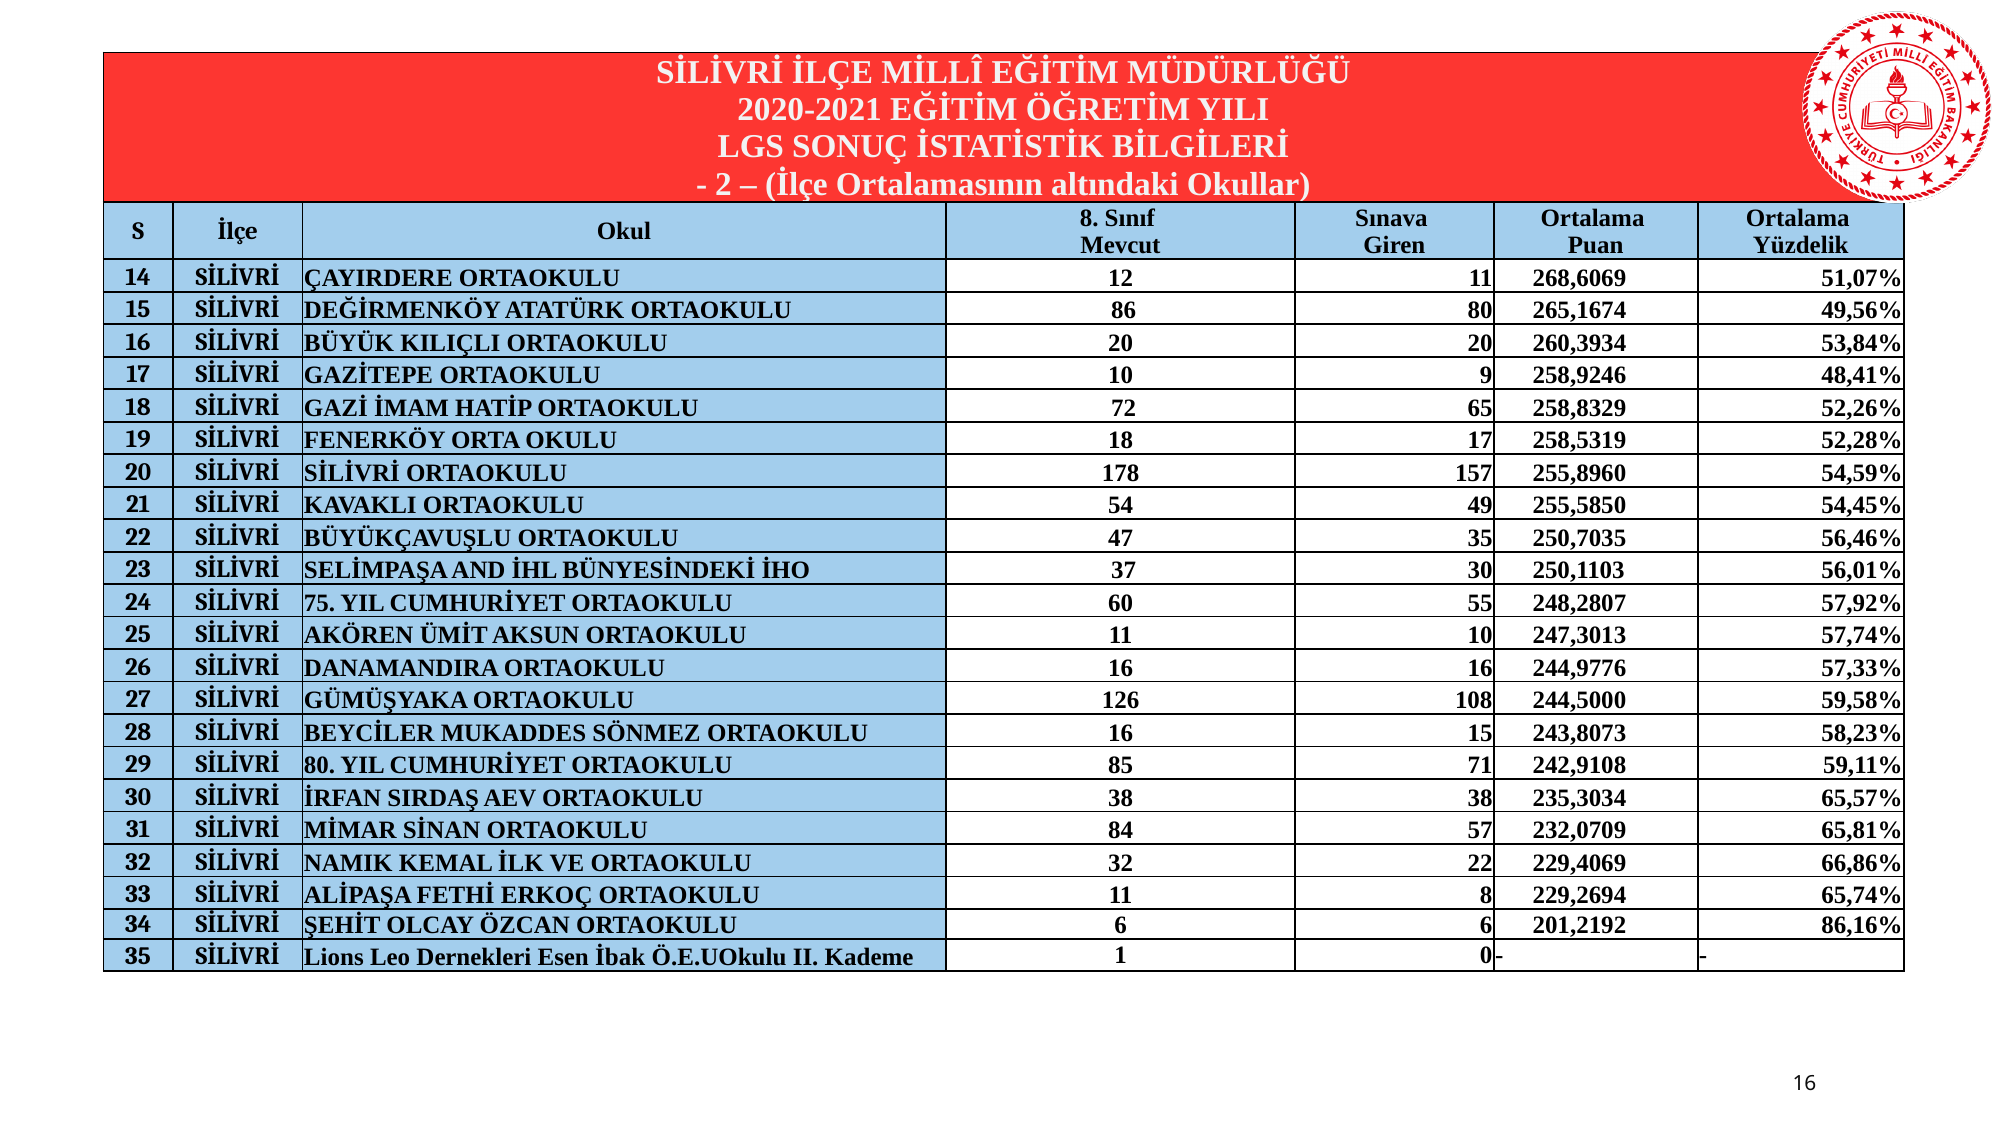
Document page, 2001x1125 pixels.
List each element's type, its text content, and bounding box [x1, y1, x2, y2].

table_cell SİLİVRİ [174, 325, 302, 356]
table_cell 72 [947, 390, 1294, 421]
table_cell 65 [1296, 390, 1493, 421]
table_cell SİLİVRİ [174, 812, 302, 843]
table_cell BÜYÜKÇAVUŞLU ORTAOKULU [303, 520, 945, 551]
table_cell 51,07% [1699, 260, 1903, 291]
table_cell 0 [1296, 940, 1493, 970]
table_cell Lions Leo Dernekleri Esen İbak Ö.E.UOkulu II. Kademe [303, 940, 945, 970]
table_cell 258,8329 [1495, 390, 1697, 421]
table_cell SİLİVRİ [174, 553, 302, 583]
table_cell SİLİVRİ [174, 358, 302, 388]
table_cell 35 [1296, 520, 1493, 551]
table_cell BÜYÜK KILIÇLI ORTAOKULU [303, 325, 945, 356]
table_cell 33 [104, 877, 172, 908]
table_cell 178 [947, 455, 1294, 486]
table_cell 229,2694 [1495, 877, 1697, 908]
table_cell 19 [104, 423, 172, 453]
table_cell SİLİVRİ [174, 780, 302, 811]
table_cell 268,6069 [1495, 260, 1697, 291]
table_cell 20 [947, 325, 1294, 356]
table_cell 250,1103 [1495, 553, 1697, 583]
table_cell ŞEHİT OLCAY ÖZCAN ORTAOKULU [303, 910, 945, 938]
table_cell 38 [1296, 780, 1493, 811]
table_cell SİLİVRİ [174, 877, 302, 908]
table_cell 86,16% [1699, 910, 1903, 938]
table_cell 16 [104, 325, 172, 356]
table_cell 18 [104, 390, 172, 421]
table_cell 23 [104, 553, 172, 583]
table_cell 21 [104, 488, 172, 518]
table_cell 6 [947, 910, 1294, 938]
table_cell GAZİ İMAM HATİP ORTAOKULU [303, 390, 945, 421]
table_cell 247,3013 [1495, 617, 1697, 648]
table_cell 11 [947, 877, 1294, 908]
table_cell 49 [1296, 488, 1493, 518]
table_cell 31 [104, 812, 172, 843]
table_cell 244,5000 [1495, 682, 1697, 713]
table_cell SİLİVRİ [174, 650, 302, 681]
table_cell SİLİVRİ [174, 585, 302, 616]
table_cell 30 [104, 780, 172, 811]
table_cell 37 [947, 553, 1294, 583]
table_cell 243,8073 [1495, 715, 1697, 746]
table_cell 14 [104, 260, 172, 291]
table_cell DEĞİRMENKÖY ATATÜRK ORTAOKULU [303, 293, 945, 323]
table_cell SİLİVRİ ORTAOKULU [303, 455, 945, 486]
table_cell DANAMANDIRA ORTAOKULU [303, 650, 945, 681]
table_cell 260,3934 [1495, 325, 1697, 356]
table_cell SİLİVRİ [174, 845, 302, 876]
table_cell SİLİVRİ [174, 940, 302, 970]
table_cell 22 [1296, 845, 1493, 876]
table_cell 35 [104, 940, 172, 970]
table_header SİLİVRİ İLÇE MİLLÎ EĞİTİM MÜDÜRLÜĞÜ 2020-2021 EĞİTİM ÖĞRETİM YILI LGS SONUÇ İSTATİSTİK BİLGİLERİ - 2 – (İlçe Ortalamasının altındaki Okullar) [104, 53, 1772, 201]
table_cell 57,92% [1699, 585, 1903, 616]
table_cell 16 [947, 715, 1294, 746]
table_cell Ortalama Yüzdelik [1699, 203, 1903, 258]
table_cell 52,28% [1699, 423, 1903, 453]
table_cell 25 [104, 617, 172, 648]
table_cell 16 [1296, 650, 1493, 681]
table_cell 10 [1296, 617, 1493, 648]
table_cell 49,56% [1699, 293, 1903, 323]
table_cell 27 [104, 682, 172, 713]
table_cell 80. YIL CUMHURİYET ORTAOKULU [303, 747, 945, 778]
table_cell SİLİVRİ [174, 910, 302, 938]
table_cell SİLİVRİ [174, 293, 302, 323]
table_cell 34 [104, 910, 172, 938]
table_cell 47 [947, 520, 1294, 551]
table_cell 8. Sınıf Mevcut [947, 203, 1294, 258]
table_cell SİLİVRİ [174, 747, 302, 778]
table_cell 17 [1296, 423, 1493, 453]
table_cell 12 [947, 260, 1294, 291]
table_cell 32 [104, 845, 172, 876]
table_cell 66,86% [1699, 845, 1903, 876]
table_cell 15 [104, 293, 172, 323]
table_cell AKÖREN ÜMİT AKSUN ORTAOKULU [303, 617, 945, 648]
table_cell S [104, 203, 172, 258]
table_cell - [1495, 940, 1697, 970]
table_cell 24 [104, 585, 172, 616]
table_cell 56,46% [1699, 520, 1903, 551]
table_cell 32 [947, 845, 1294, 876]
table_cell SİLİVRİ [174, 260, 302, 291]
table_cell 28 [104, 715, 172, 746]
table_cell 48,41% [1699, 358, 1903, 388]
table_cell 15 [1296, 715, 1493, 746]
table_cell 71 [1296, 747, 1493, 778]
table_cell 18 [947, 423, 1294, 453]
table_cell 65,74% [1699, 877, 1903, 908]
table_cell 57,74% [1699, 617, 1903, 648]
table_cell SİLİVRİ [174, 715, 302, 746]
table_cell 250,7035 [1495, 520, 1697, 551]
table_cell 244,9776 [1495, 650, 1697, 681]
table_cell 58,23% [1699, 715, 1903, 746]
table_cell 75. YIL CUMHURİYET ORTAOKULU [303, 585, 945, 616]
table_cell 1 [947, 940, 1294, 970]
table_cell 38 [947, 780, 1294, 811]
table_cell 17 [104, 358, 172, 388]
table_cell SİLİVRİ [174, 617, 302, 648]
table_cell 29 [104, 747, 172, 778]
table_cell SİLİVRİ [174, 488, 302, 518]
table_cell 10 [947, 358, 1294, 388]
table_cell 54,59% [1699, 455, 1903, 486]
picture [1778, 0, 2000, 226]
table_cell 232,0709 [1495, 812, 1697, 843]
table_cell 235,3034 [1495, 780, 1697, 811]
table_cell İlçe [174, 203, 302, 258]
table_cell 6 [1296, 910, 1493, 938]
table_cell 60 [947, 585, 1294, 616]
slide_number 16 [1777, 1061, 1938, 1107]
table_cell 126 [947, 682, 1294, 713]
table_cell SİLİVRİ [174, 390, 302, 421]
table_cell 65,81% [1699, 812, 1903, 843]
table_cell 84 [947, 812, 1294, 843]
table_cell 59,11% [1699, 747, 1903, 778]
table_cell 157 [1296, 455, 1493, 486]
table_cell BEYCİLER MUKADDES SÖNMEZ ORTAOKULU [303, 715, 945, 746]
table_cell 52,26% [1699, 390, 1903, 421]
table_cell Sınava Giren [1296, 203, 1493, 258]
table_cell 56,01% [1699, 553, 1903, 583]
table_cell 22 [104, 520, 172, 551]
table_cell ÇAYIRDERE ORTAOKULU [303, 260, 945, 291]
table_cell SELİMPAŞA AND İHL BÜNYESİNDEKİ İHO [303, 553, 945, 583]
table_cell 57,33% [1699, 650, 1903, 681]
table_cell 16 [947, 650, 1294, 681]
table_cell 55 [1296, 585, 1493, 616]
table_cell 11 [1296, 260, 1493, 291]
table_cell Okul [303, 203, 945, 258]
table_cell MİMAR SİNAN ORTAOKULU [303, 812, 945, 843]
table_cell GÜMÜŞYAKA ORTAOKULU [303, 682, 945, 713]
table_cell 248,2807 [1495, 585, 1697, 616]
table_cell 80 [1296, 293, 1493, 323]
table_cell 258,9246 [1495, 358, 1697, 388]
table_cell FENERKÖY ORTA OKULU [303, 423, 945, 453]
table_cell 59,58% [1699, 682, 1903, 713]
table_cell 229,4069 [1495, 845, 1697, 876]
table_cell 20 [104, 455, 172, 486]
table_cell 57 [1296, 812, 1493, 843]
table_cell 255,5850 [1495, 488, 1697, 518]
table_cell 54,45% [1699, 488, 1903, 518]
table_cell 86 [947, 293, 1294, 323]
table_cell Ortalama Puan [1495, 203, 1697, 258]
table_cell 255,8960 [1495, 455, 1697, 486]
table_cell 242,9108 [1495, 747, 1697, 778]
table_cell 11 [947, 617, 1294, 648]
table_cell 258,5319 [1495, 423, 1697, 453]
table_cell 201,2192 [1495, 910, 1697, 938]
table_cell GAZİTEPE ORTAOKULU [303, 358, 945, 388]
table_cell ALİPAŞA FETHİ ERKOÇ ORTAOKULU [303, 877, 945, 908]
table_cell 85 [947, 747, 1294, 778]
table_cell NAMIK KEMAL İLK VE ORTAOKULU [303, 845, 945, 876]
table_cell 108 [1296, 682, 1493, 713]
table_cell 65,57% [1699, 780, 1903, 811]
table_cell 53,84% [1699, 325, 1903, 356]
table_cell 26 [104, 650, 172, 681]
table_cell SİLİVRİ [174, 682, 302, 713]
table_cell 265,1674 [1495, 293, 1697, 323]
table_cell SİLİVRİ [174, 423, 302, 453]
table_cell SİLİVRİ [174, 520, 302, 551]
table_cell - [1699, 940, 1903, 970]
table_cell 9 [1296, 358, 1493, 388]
table_cell 8 [1296, 877, 1493, 908]
table_cell 54 [947, 488, 1294, 518]
table_cell İRFAN SIRDAŞ AEV ORTAOKULU [303, 780, 945, 811]
table_cell 20 [1296, 325, 1493, 356]
table_cell 30 [1296, 553, 1493, 583]
table_cell SİLİVRİ [174, 455, 302, 486]
table_cell KAVAKLI ORTAOKULU [303, 488, 945, 518]
